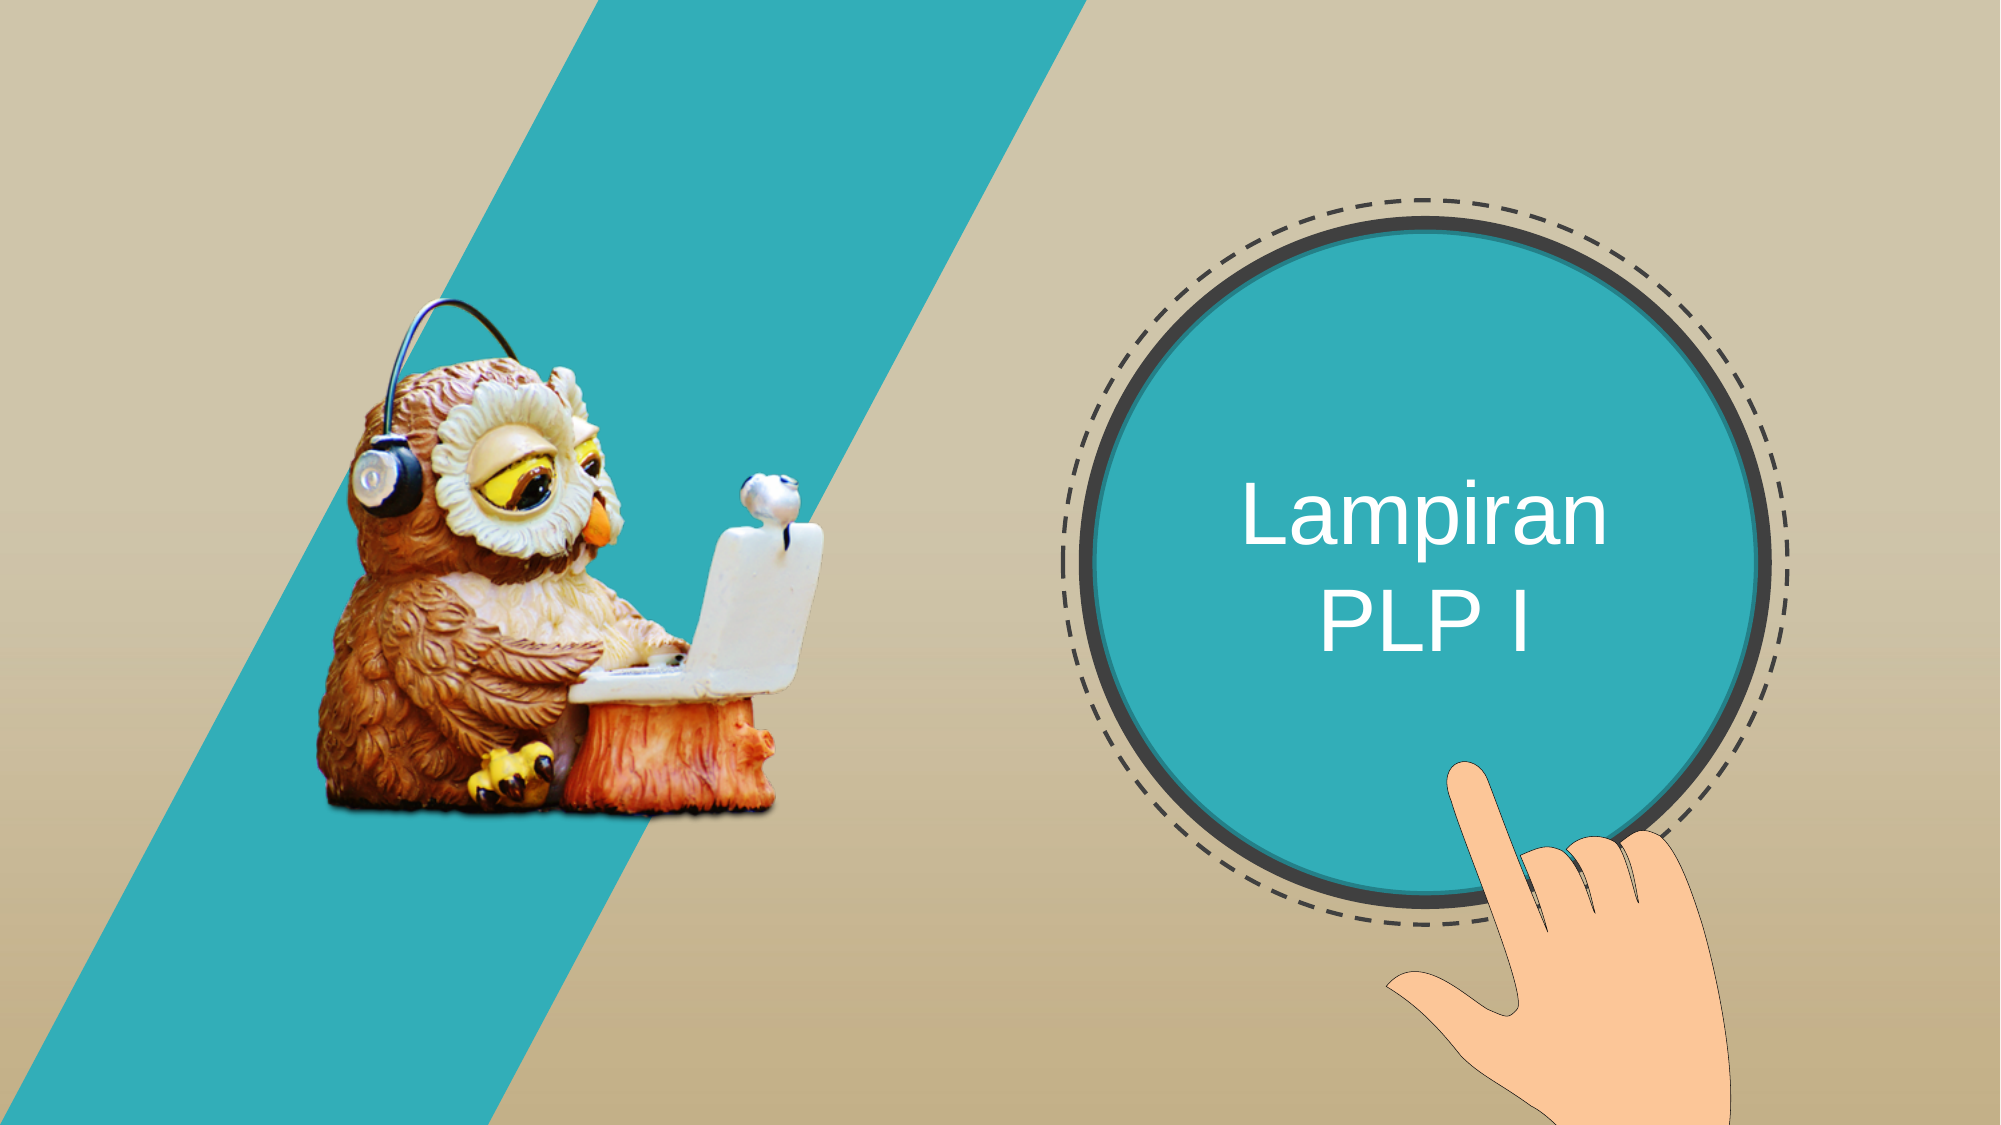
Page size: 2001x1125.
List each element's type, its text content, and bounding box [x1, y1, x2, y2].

picture [1621, 848, 1636, 893]
picture [0, 0, 2001, 1125]
text_box Lampiran PLP I [1092, 229, 1759, 896]
picture [1587, 889, 1591, 900]
picture [1532, 892, 1539, 904]
picture [1580, 872, 1587, 884]
text_box [1386, 761, 1731, 1125]
